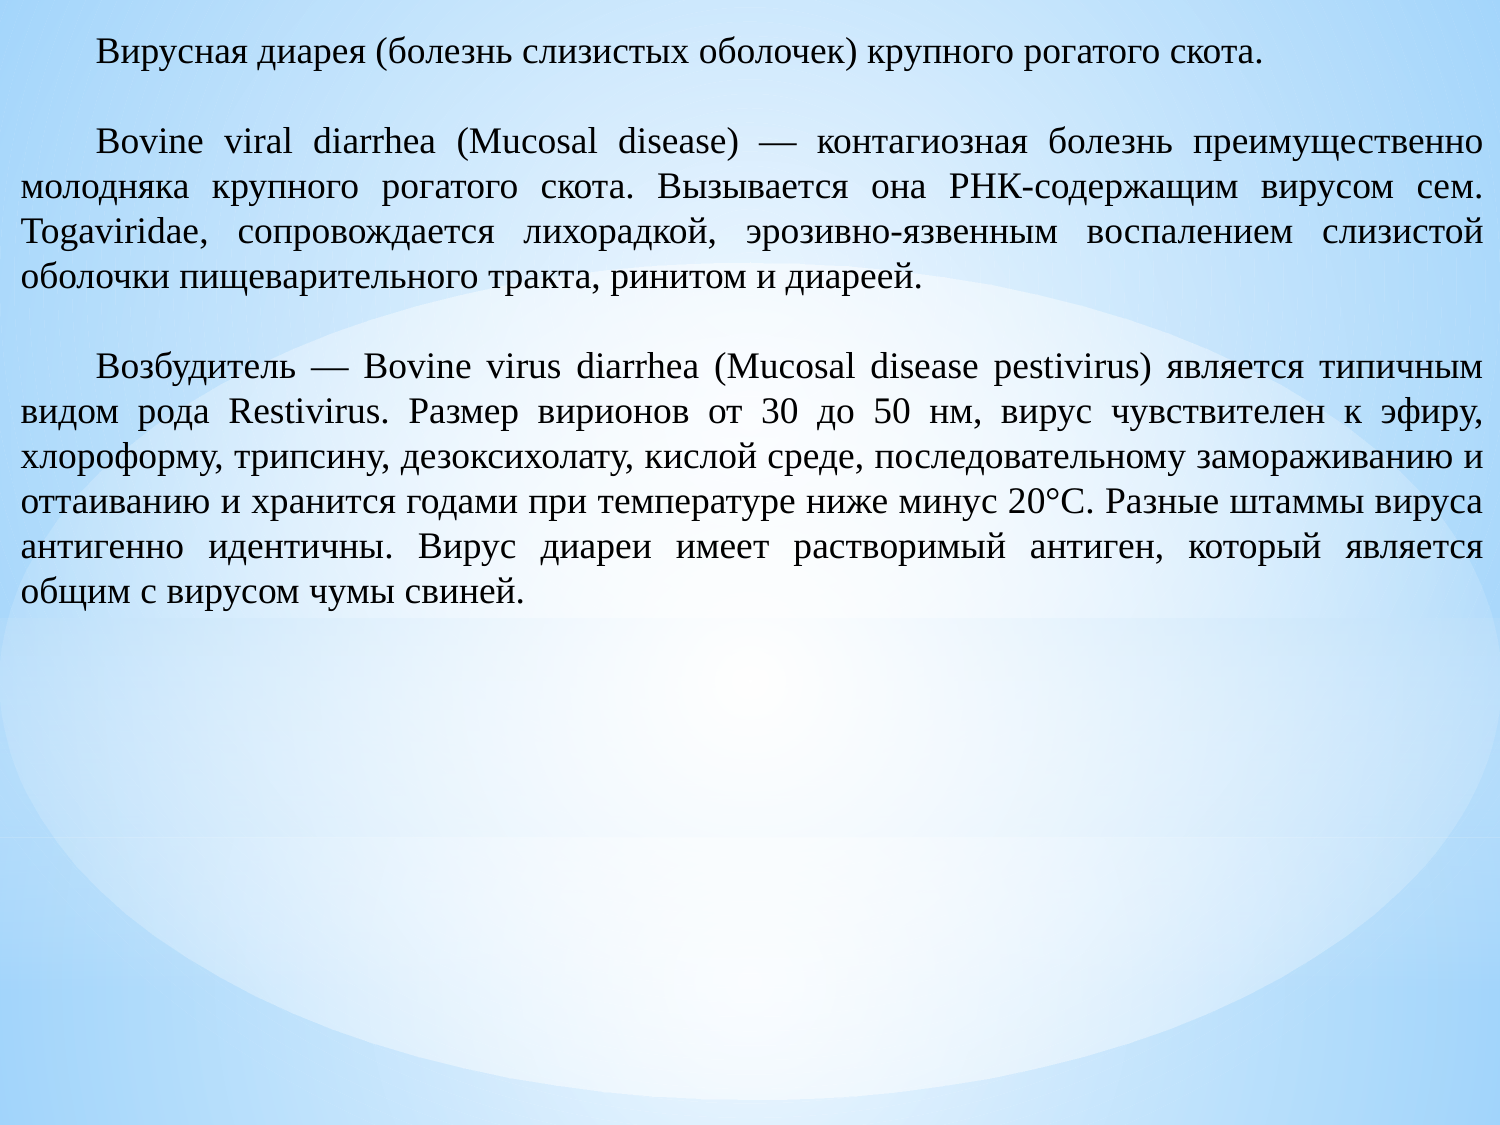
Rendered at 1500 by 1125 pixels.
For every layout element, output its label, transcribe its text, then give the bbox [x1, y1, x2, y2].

text_box Вирусная диарея (болезнь слизистых оболочек) крупного рогатого скота. Bovine viral diarrhea (Mucosal disease) — контагиозная болезнь преимущественно молодняка крупного рогатого скота. Вызывается она РНК-содержащим вирусом сем. Togaviridae, сопровождается лихорадкой, эрозивно-язвенным воспалением слизистой оболочки пищеварительного тракта, ринитом и диареей. Возбудитель — Bovine virus diarrhea (Mucosal disease pestivirus) является типичным видом рода Restivirus. Размер вирионов от 30 до 50 нм, вирус чувствителен к эфиру, хлороформу, трипсину, дезоксихолату, кислой среде, последовательному замораживанию и оттаиванию и хранится годами при температуре ниже минус 20°С. Разные штаммы вируса антигенно идентичны. Вирус диареи имеет растворимый антиген, который является общим с вирусом чумы свиней. [5, 19, 1500, 619]
